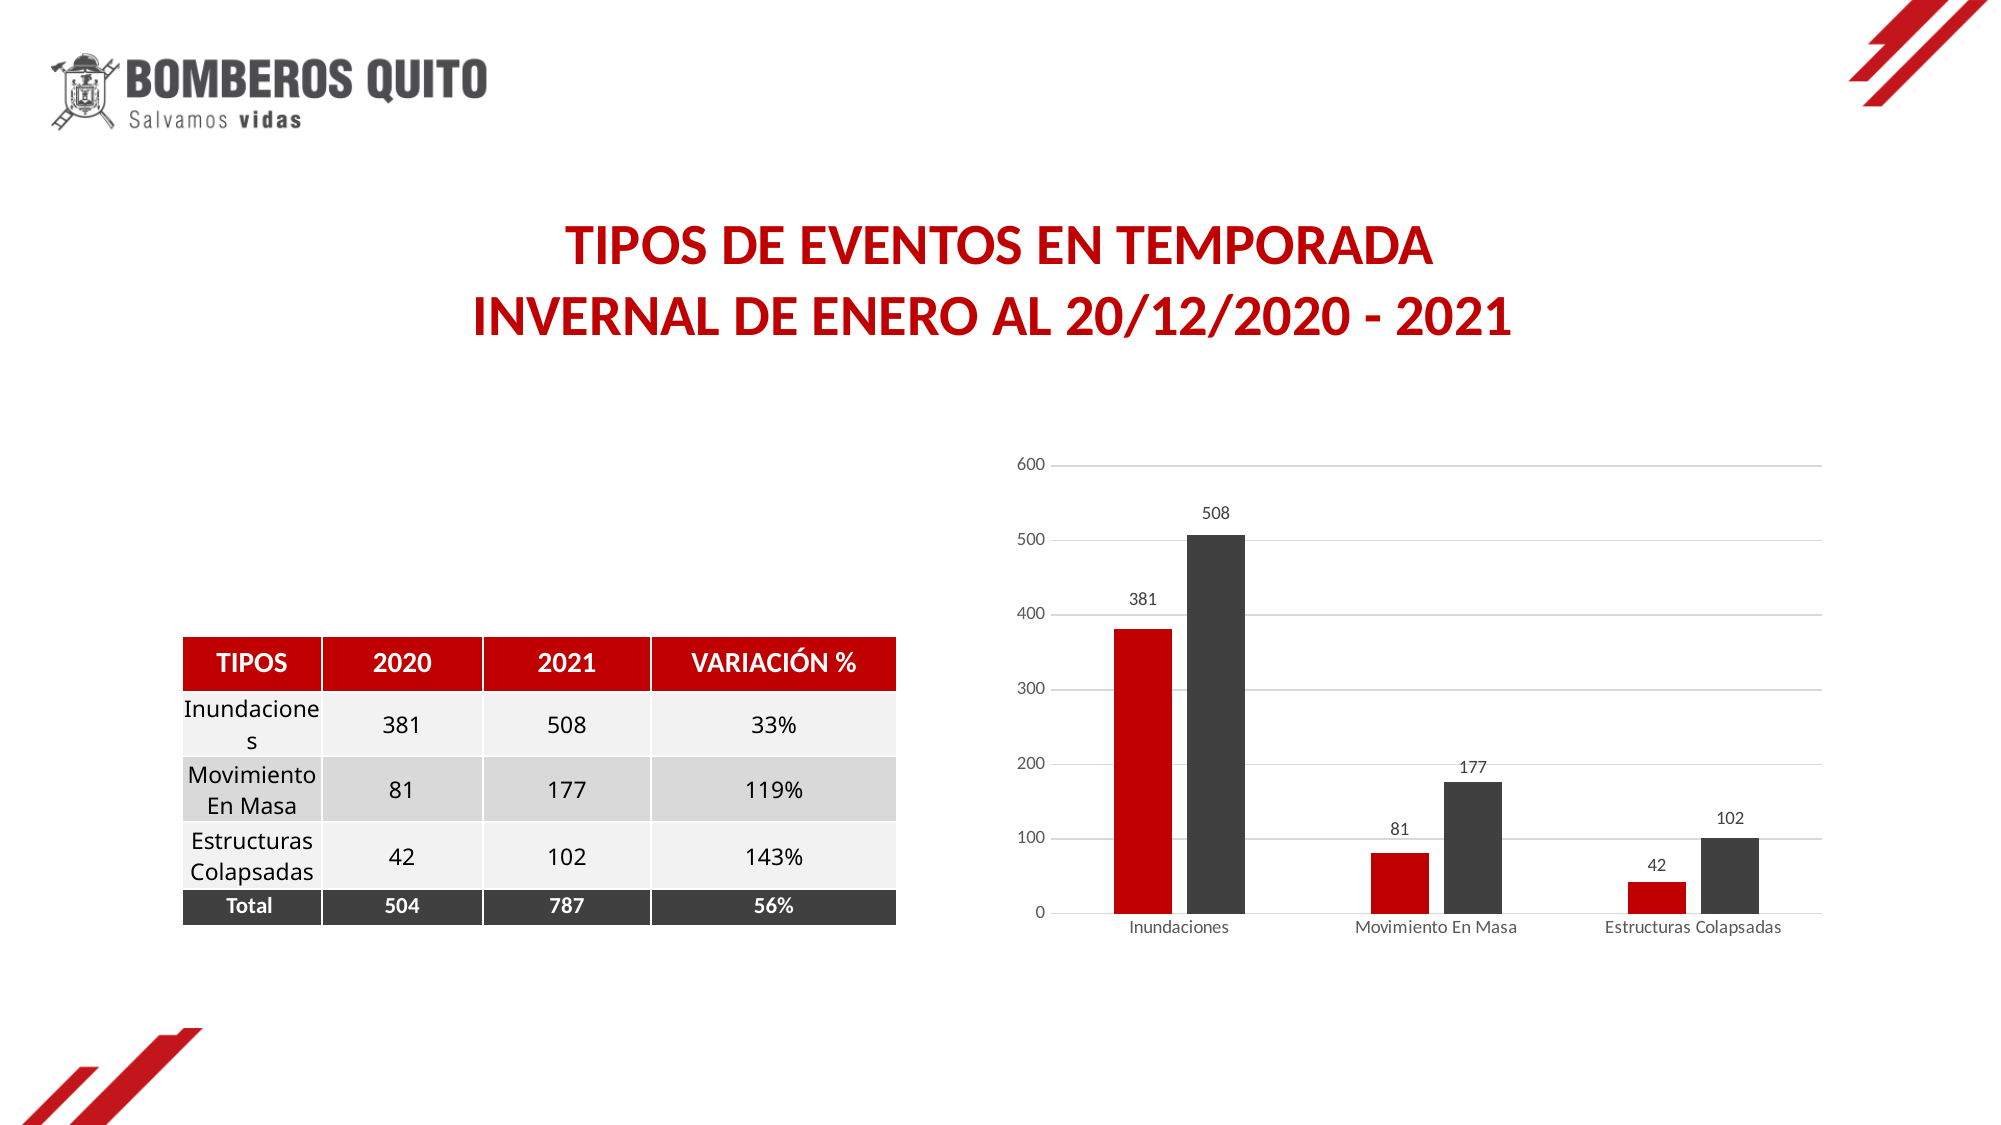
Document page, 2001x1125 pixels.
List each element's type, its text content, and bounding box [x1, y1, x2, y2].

table_cell 102 [484, 823, 650, 888]
table_cell Movimiento En Masa [183, 757, 321, 821]
table_cell Inundaciones [183, 693, 321, 755]
table_cell 177 [484, 757, 650, 821]
table_cell 42 [323, 823, 482, 888]
table_header 2021 [484, 637, 650, 691]
table_cell 33% [652, 693, 896, 755]
table_header TIPOS [183, 637, 321, 691]
table_cell 381 [323, 693, 482, 755]
table_cell Estructuras Colapsadas [183, 823, 321, 888]
table_cell 508 [484, 693, 650, 755]
text_box TIPOS DE EVENTOS EN TEMPORADA INVERNAL DE ENERO AL 20/12/2020 - 2021 [446, 199, 1554, 355]
table_cell 119% [652, 757, 896, 821]
table_cell 143% [652, 823, 896, 888]
table_cell 504 [323, 890, 482, 925]
table_header 2020 [323, 637, 482, 691]
table_cell 56% [652, 890, 896, 925]
table_cell 787 [484, 890, 650, 925]
table_cell 81 [323, 757, 482, 821]
picture [0, 0, 2000, 1125]
chart [999, 446, 1839, 949]
table_cell Total [183, 890, 321, 925]
table_header VARIACIÓN % [652, 637, 896, 691]
